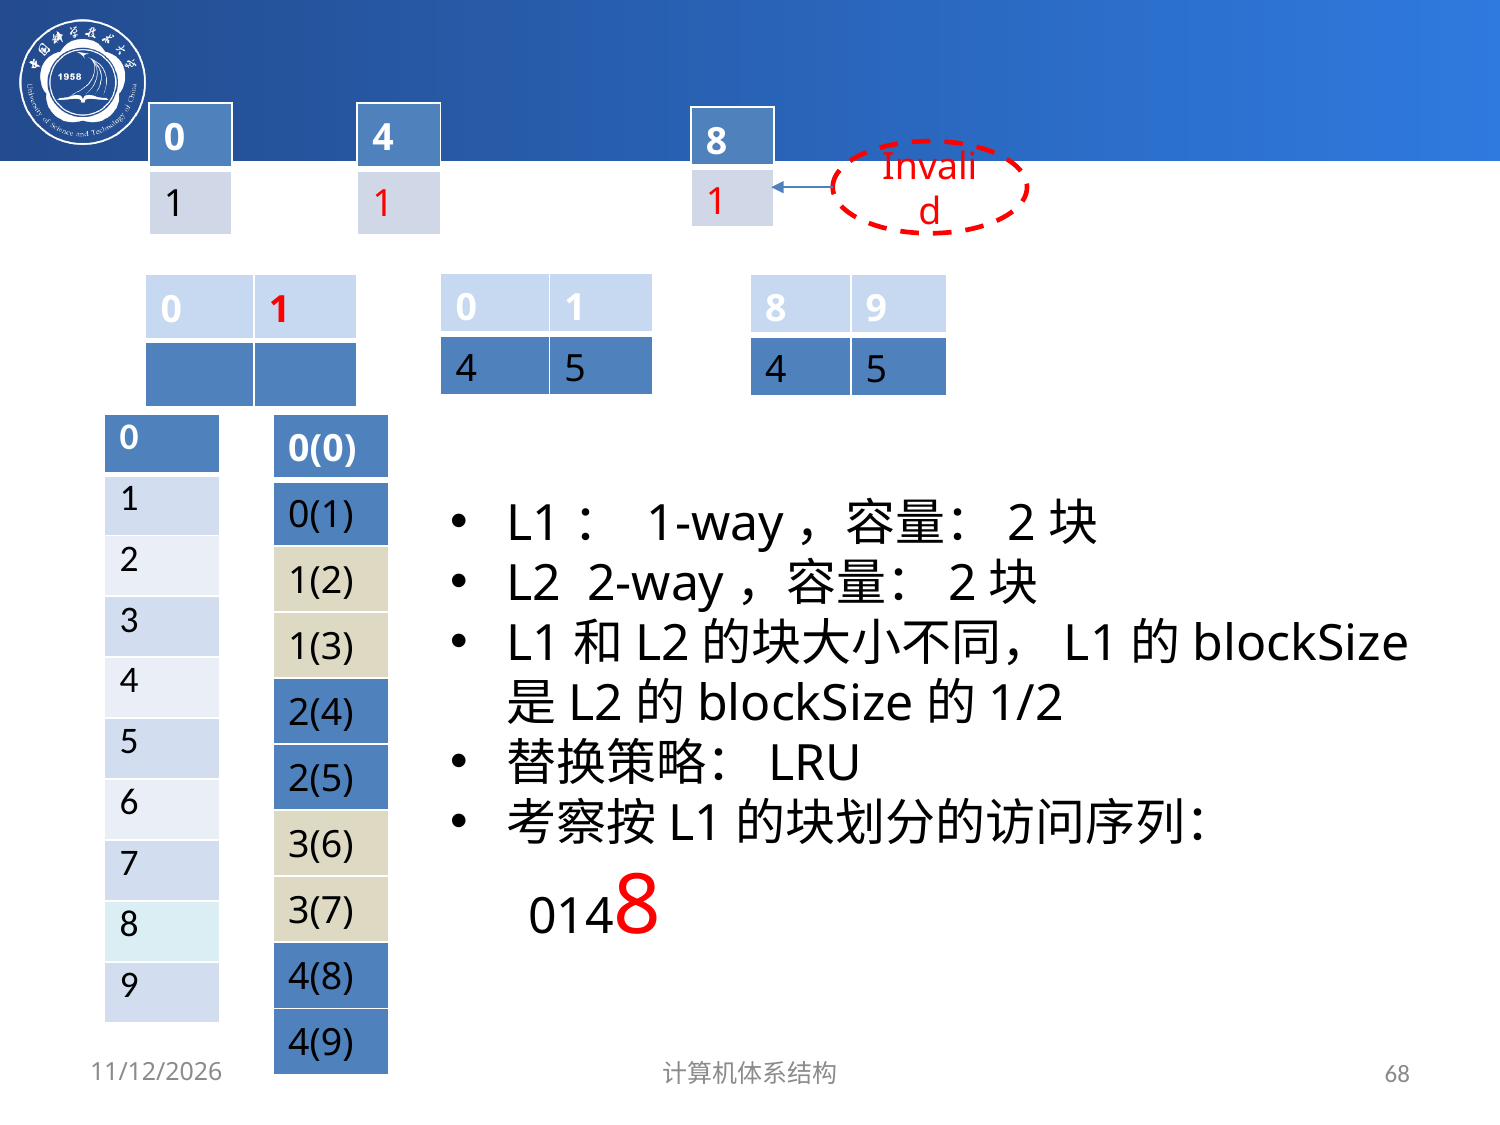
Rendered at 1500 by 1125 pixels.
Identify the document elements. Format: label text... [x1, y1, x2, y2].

table_cell 7 [105, 841, 219, 900]
table_cell 1 [358, 172, 440, 234]
table_header 0 [441, 274, 549, 331]
table_cell 0(1) [274, 483, 388, 545]
table_header 4 [358, 104, 440, 166]
table_cell 1(2) [274, 547, 388, 611]
text_box Invalid [830, 138, 1029, 236]
table_header 1 [550, 274, 652, 331]
table_cell 1 [692, 170, 773, 226]
table_cell 8 [105, 902, 219, 961]
table_cell 2(5) [274, 745, 388, 809]
table_cell 9 [105, 963, 219, 1022]
table_header 0 [105, 415, 219, 472]
footer 计算机体系结构 [512, 1042, 988, 1103]
table_header 0(0) [274, 415, 388, 477]
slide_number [75, 1042, 425, 1103]
table_header 1 [255, 275, 356, 338]
table_cell 4 [751, 338, 850, 395]
table_cell 3 [105, 597, 219, 656]
table_cell 1 [105, 477, 219, 535]
text_box L1： 1-way，容量：2块 L2 2-way，容量：2块 L1和L2的块大小不同，L1的blockSize是L2的blockSize的1/2 替换策略：LRU 考察按L1的块划分的访问序列： 0148 [435, 482, 1484, 1018]
table_cell 6 [105, 780, 219, 839]
table_header 0 [150, 104, 231, 166]
table_header 8 [692, 108, 773, 164]
table_header 9 [852, 275, 946, 332]
table_cell 4 [105, 658, 219, 717]
table_cell 5 [105, 719, 219, 778]
table_cell 5 [852, 338, 946, 395]
table_cell 4 [441, 337, 549, 394]
table_cell 3(6) [274, 811, 388, 875]
table_header 0 [146, 275, 253, 338]
table_cell [255, 343, 356, 406]
table_cell 1(3) [274, 613, 388, 677]
table_cell 5 [550, 337, 652, 394]
table_cell [146, 343, 253, 406]
table_header 8 [751, 275, 850, 332]
table_cell 1 [150, 172, 231, 234]
table_cell 2(4) [274, 679, 388, 743]
table_cell 2 [105, 536, 219, 595]
picture [19, 19, 146, 145]
slide_number 68 [1074, 1042, 1425, 1103]
table_cell 3(7) [274, 877, 388, 941]
table_cell 4(9) [274, 1009, 388, 1074]
table_cell 4(8) [274, 943, 388, 1008]
